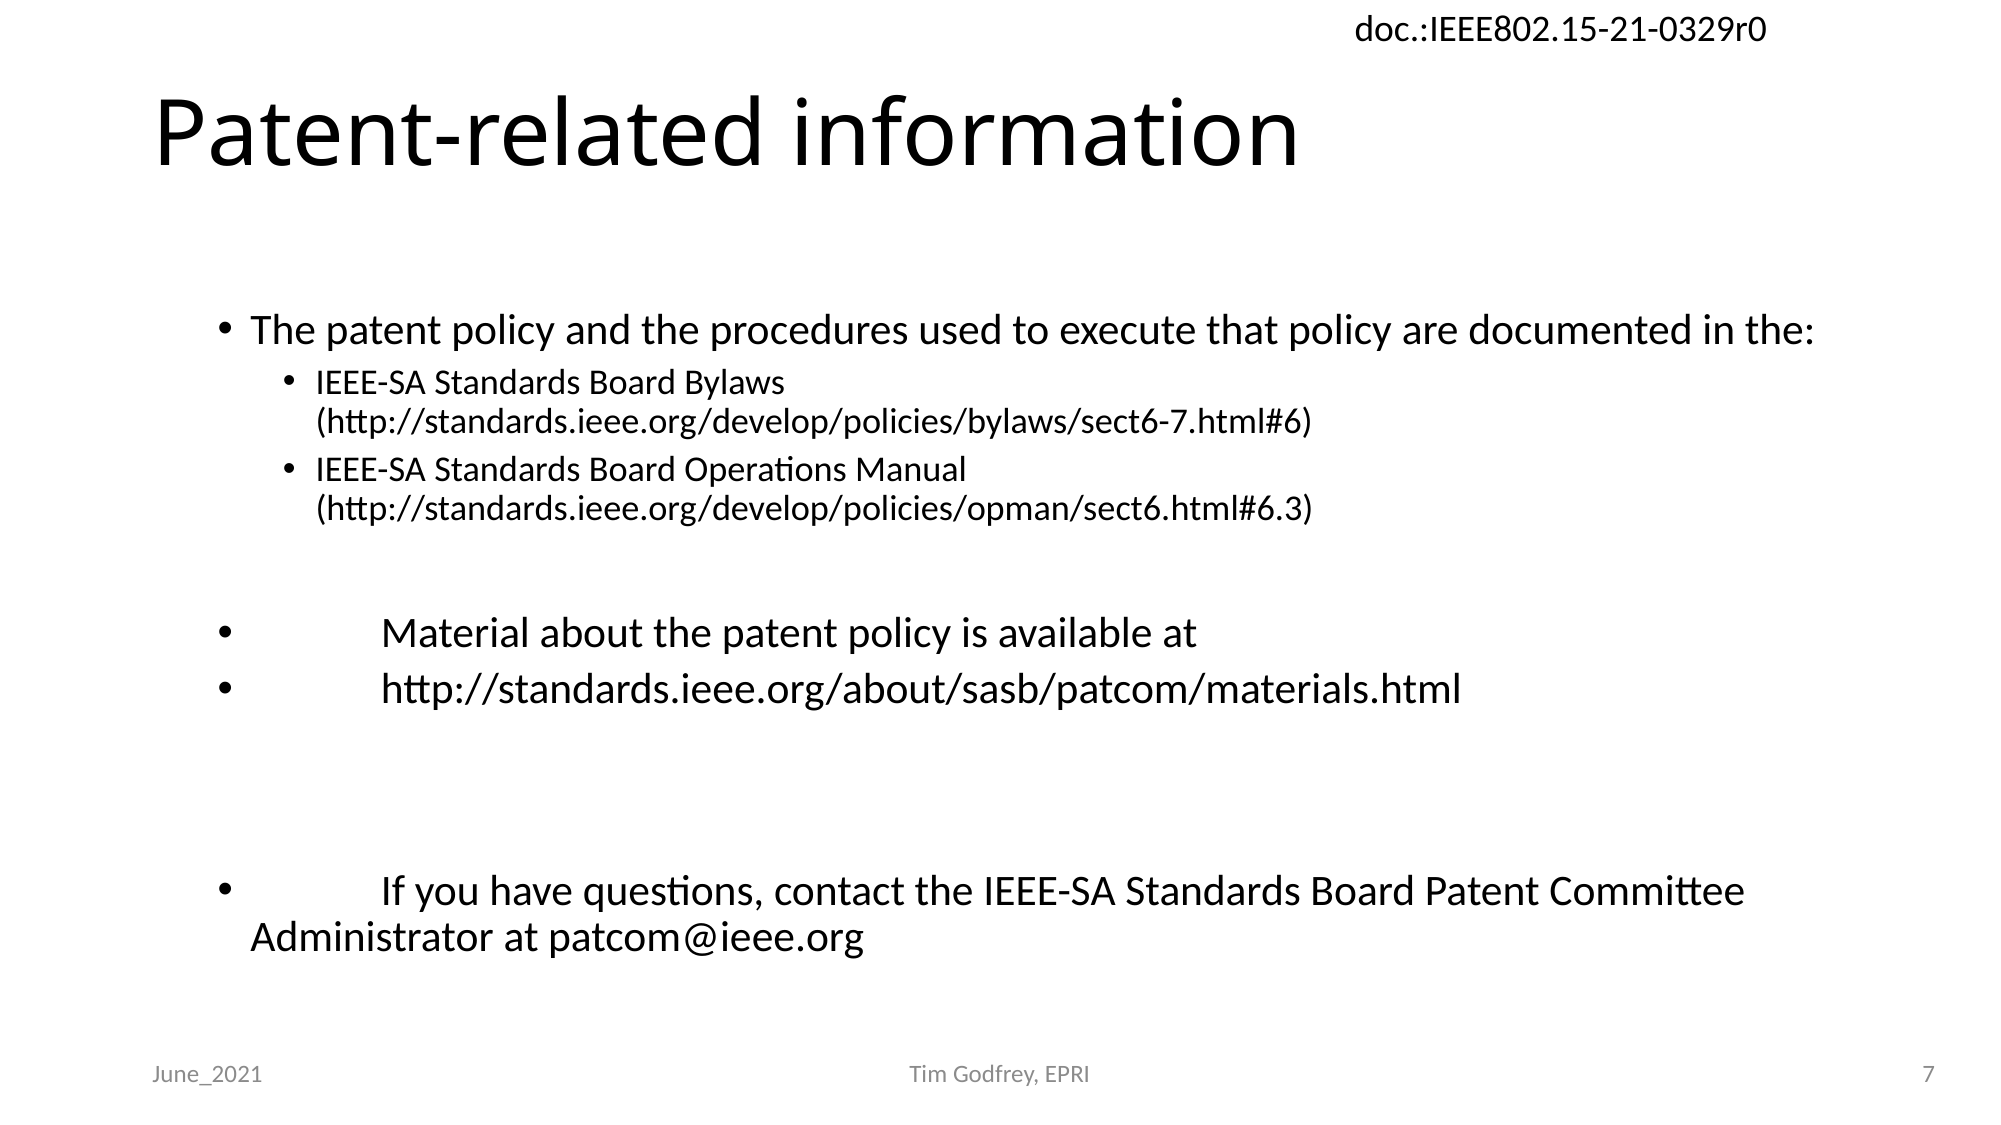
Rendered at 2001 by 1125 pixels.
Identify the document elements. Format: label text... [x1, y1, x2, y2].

slide_number 7 [1462, 1042, 1950, 1103]
slide_number June_2021 [137, 1042, 588, 1103]
list The patent policy and the procedures used to execute that policy are documented in the: IEEE-SA Standards Board Bylaws (http://standards.ieee.org/develop/policies/bylaws/sect6-7.html#6) IEEE-SA Standards Board Operations Manual (http://standards.ieee.org/develop/policies/opman/sect6.html#6.3) Material about the patent policy is available at http://standards.ieee.org/about/sasb/patcom/materials.html If you have questions, contact the IEEE-SA Standards Board Patent Committee Administrator at patcom@ieee.org [137, 299, 1863, 1014]
footer Tim Godfrey, EPRI [662, 1042, 1338, 1103]
title Patent-related information [137, 59, 1863, 213]
text_box [337, 99, 1688, 225]
